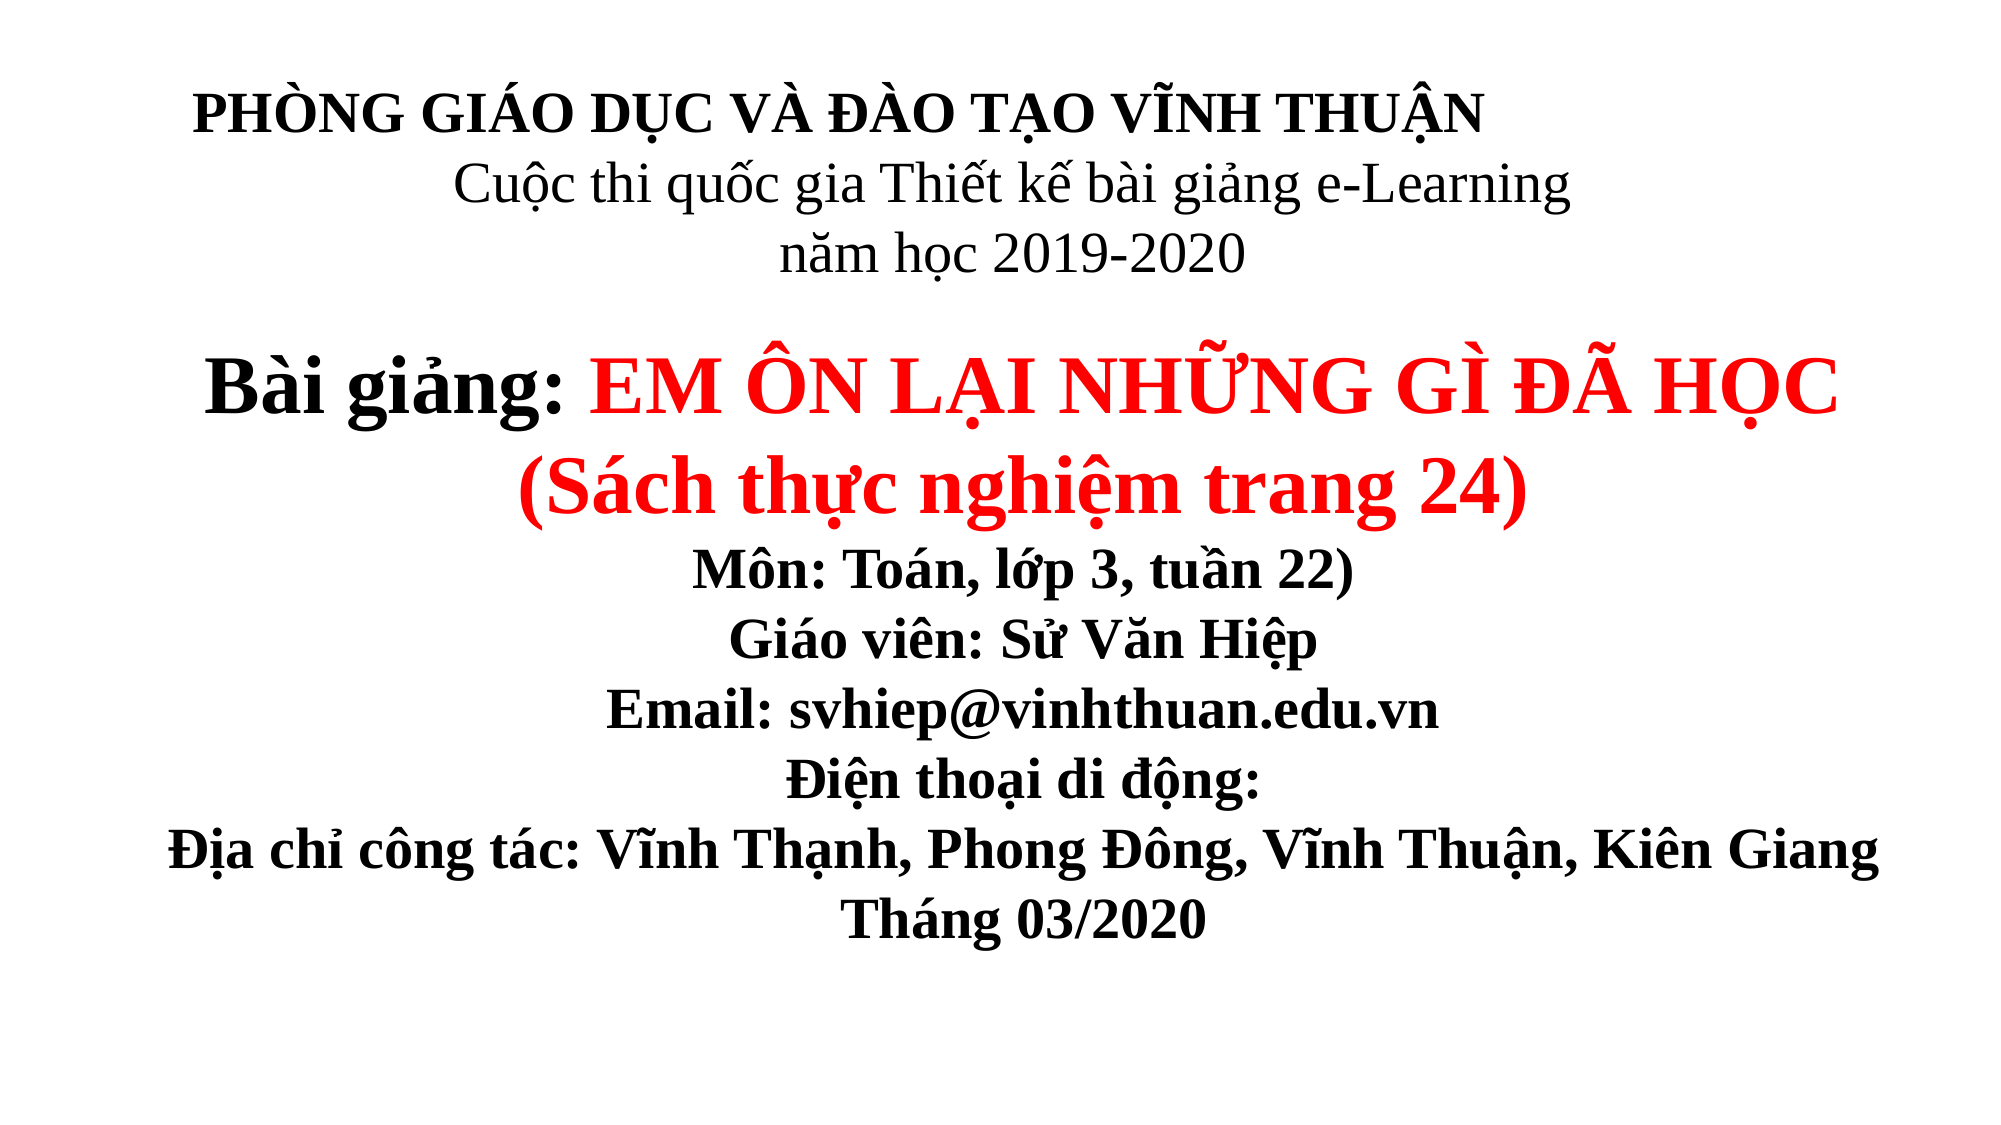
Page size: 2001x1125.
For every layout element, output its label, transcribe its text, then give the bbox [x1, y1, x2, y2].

text_box Bài giảng: EM ÔN LẠI NHỮNG GÌ ĐÃ HỌC (Sách thực nghiệm trang 24) Môn: Toán, lớp 3, tuần 22) Giáo viên: Sử Văn Hiệp Email: svhiep@vinhthuan.edu.vn Điện thoại di động: Địa chỉ công tác: Vĩnh Thạnh, Phong Đông, Vĩnh Thuận, Kiên Giang Tháng 03/2020 [121, 223, 1927, 1028]
text_box PHÒNG GIÁO DỤC VÀ ĐÀO TẠO VĨNH THUẬN Cuộc thi quốc gia Thiết kế bài giảng e-Learning năm học 2019-2020 [73, 66, 1953, 352]
